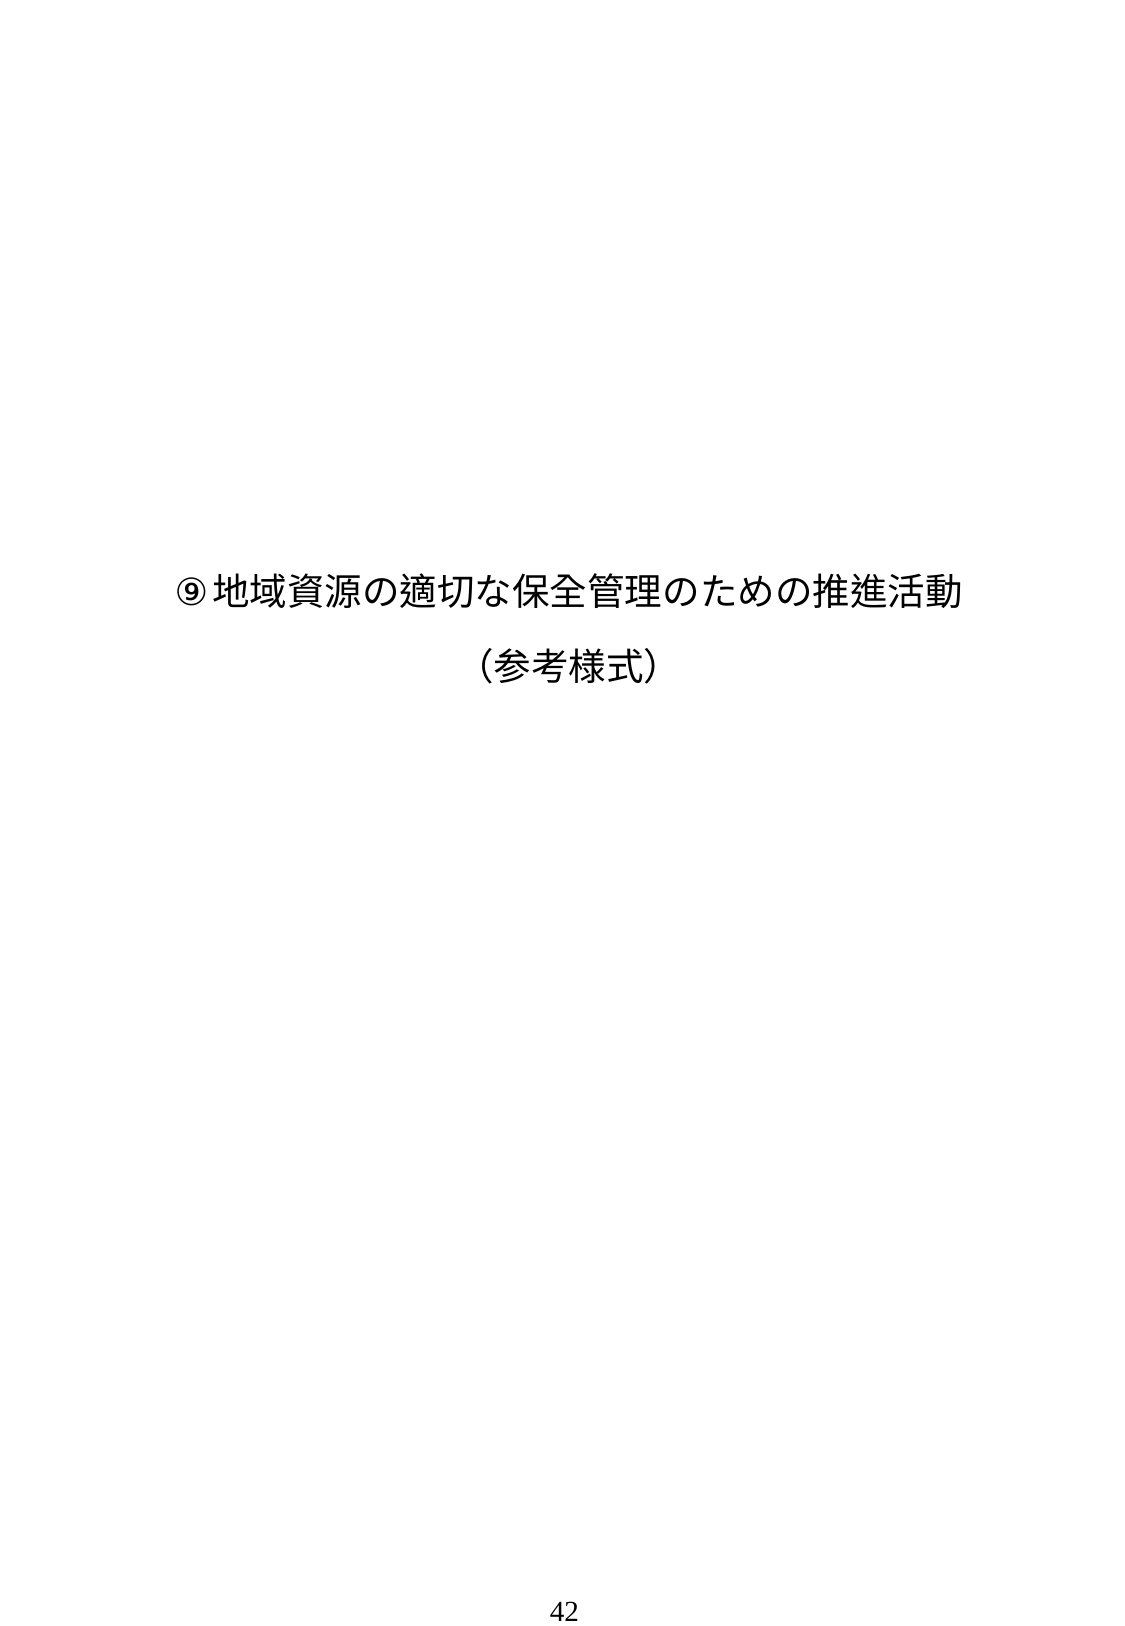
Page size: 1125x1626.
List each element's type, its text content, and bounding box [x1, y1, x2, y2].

text_box 42 [511, 1592, 618, 1625]
picture [66, 553, 1071, 742]
